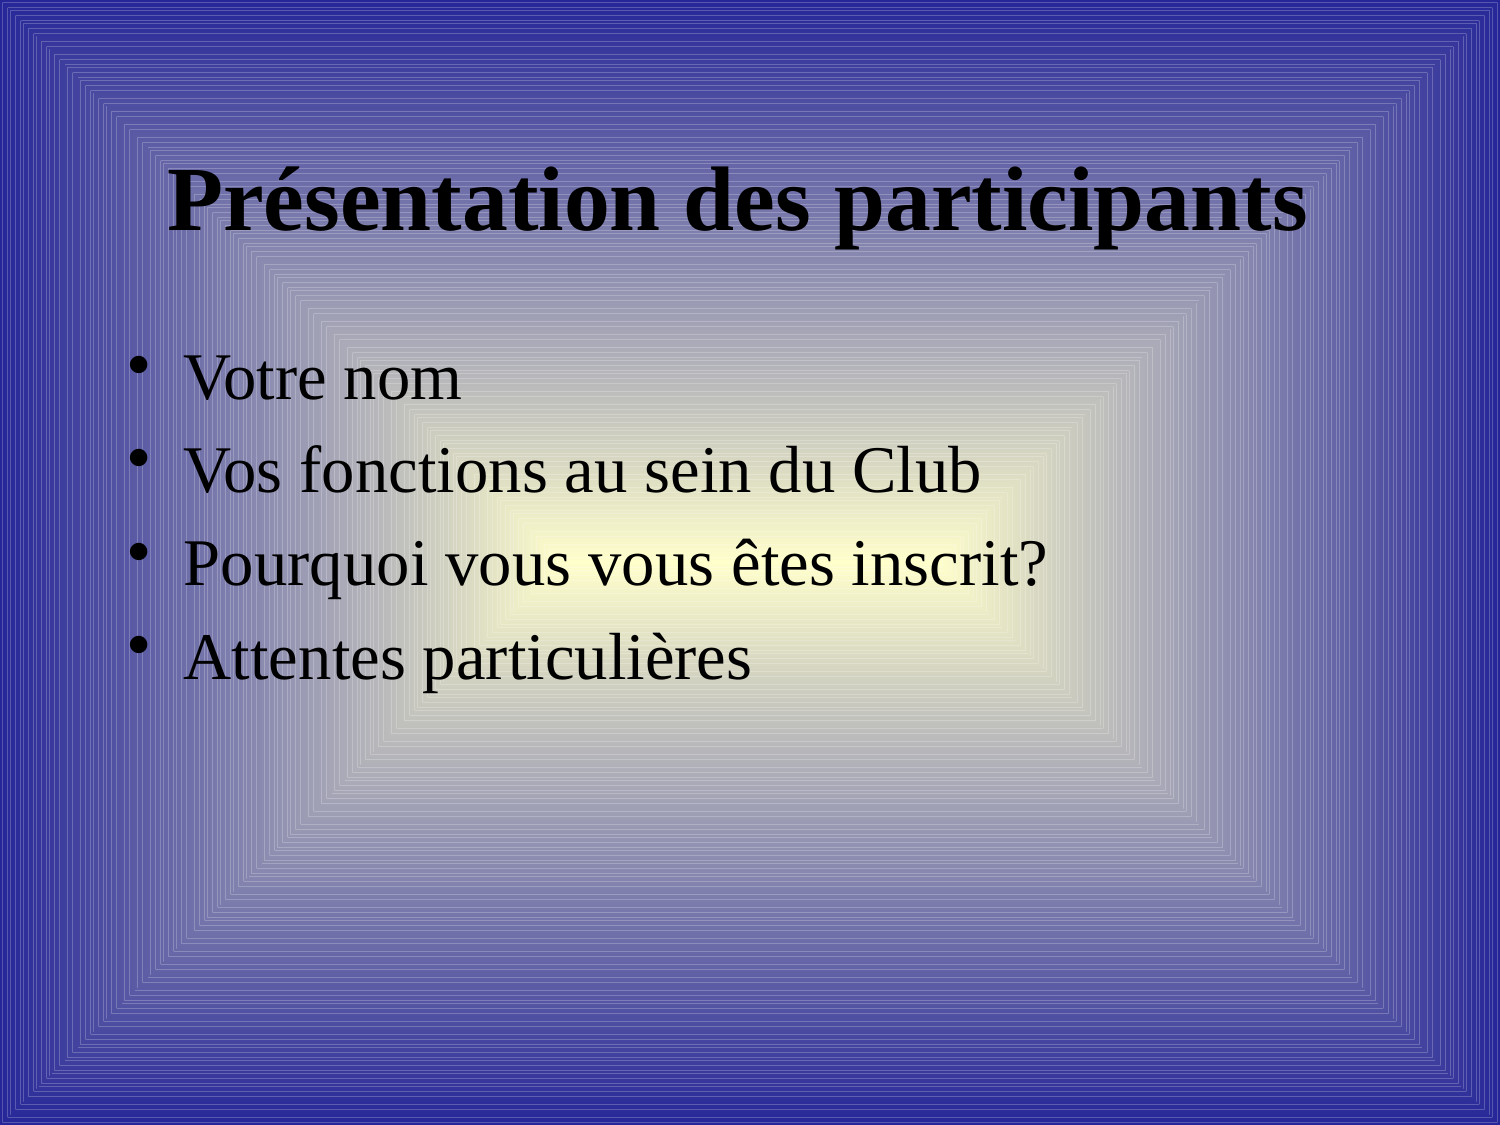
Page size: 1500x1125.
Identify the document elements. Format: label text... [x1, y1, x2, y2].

title Présentation des participants [112, 99, 1388, 288]
list Votre nom Vos fonctions au sein du Club Pourquoi vous vous êtes inscrit? Attentes particulières [112, 324, 1388, 1000]
